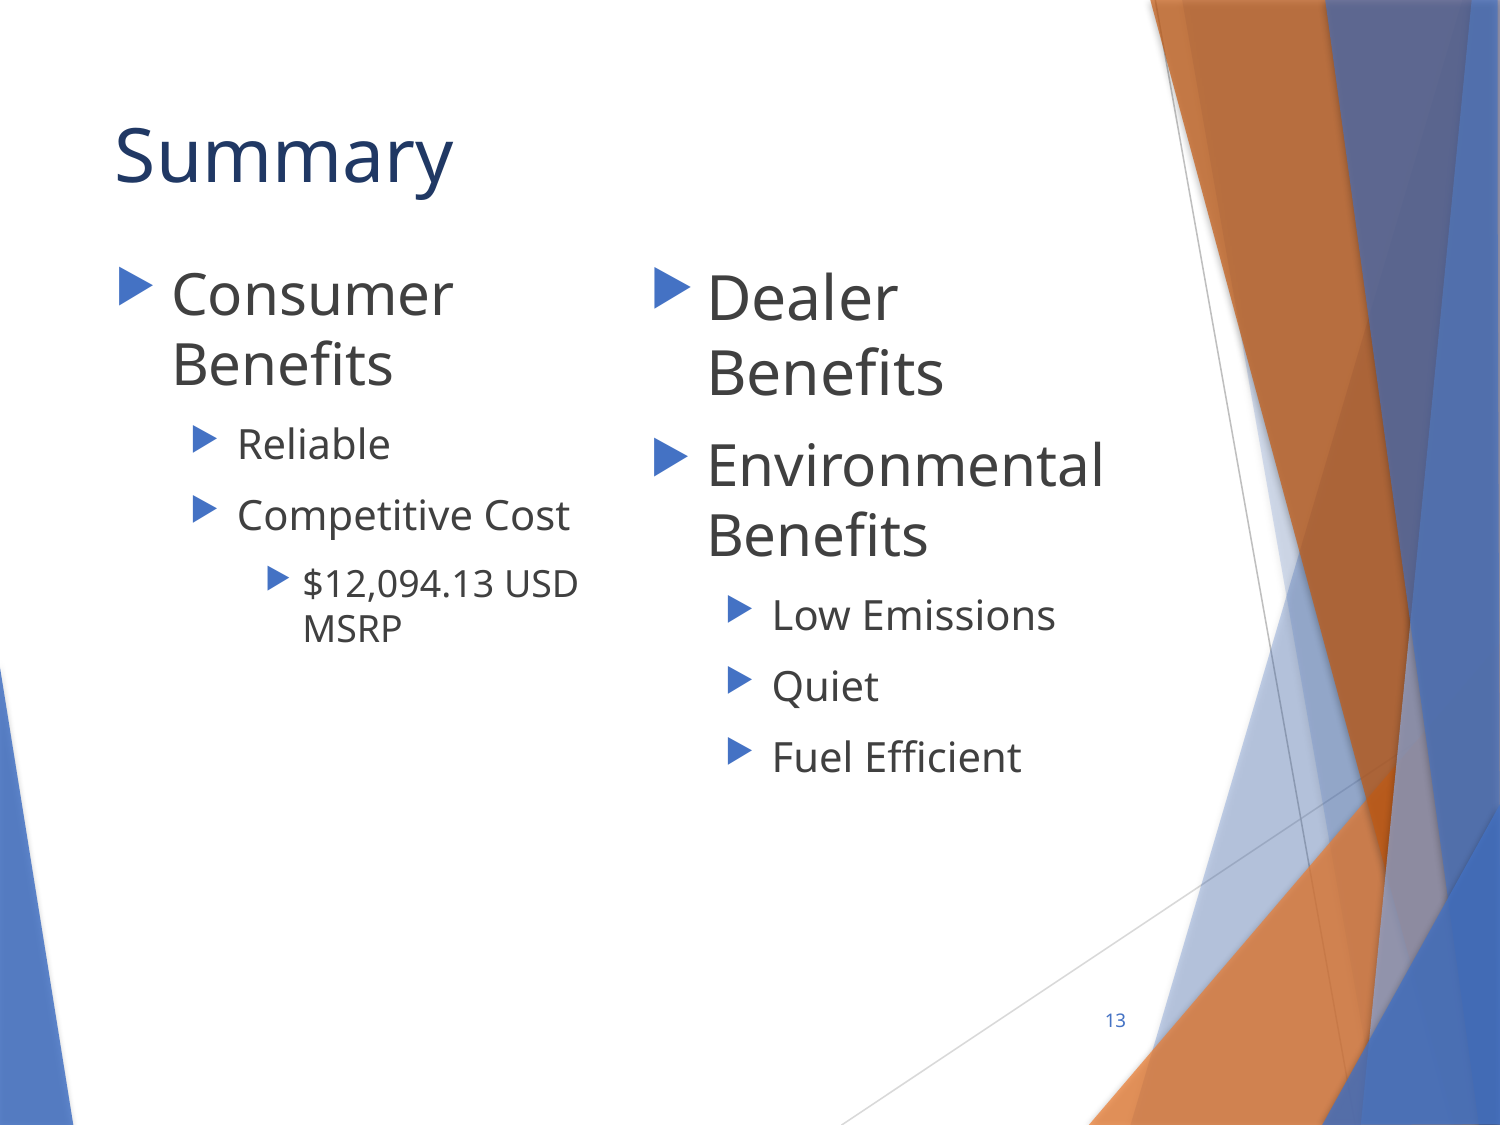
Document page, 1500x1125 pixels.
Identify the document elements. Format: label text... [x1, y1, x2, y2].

title Summary [99, 99, 1142, 317]
slide_number 13 [1057, 991, 1142, 1051]
list Consumer Benefits Reliable Competitive Cost $12,094.13 USD MSRP [99, 249, 607, 1100]
list Dealer Benefits Environmental Benefits Low Emissions Quiet Fuel Efficient [634, 249, 1142, 991]
